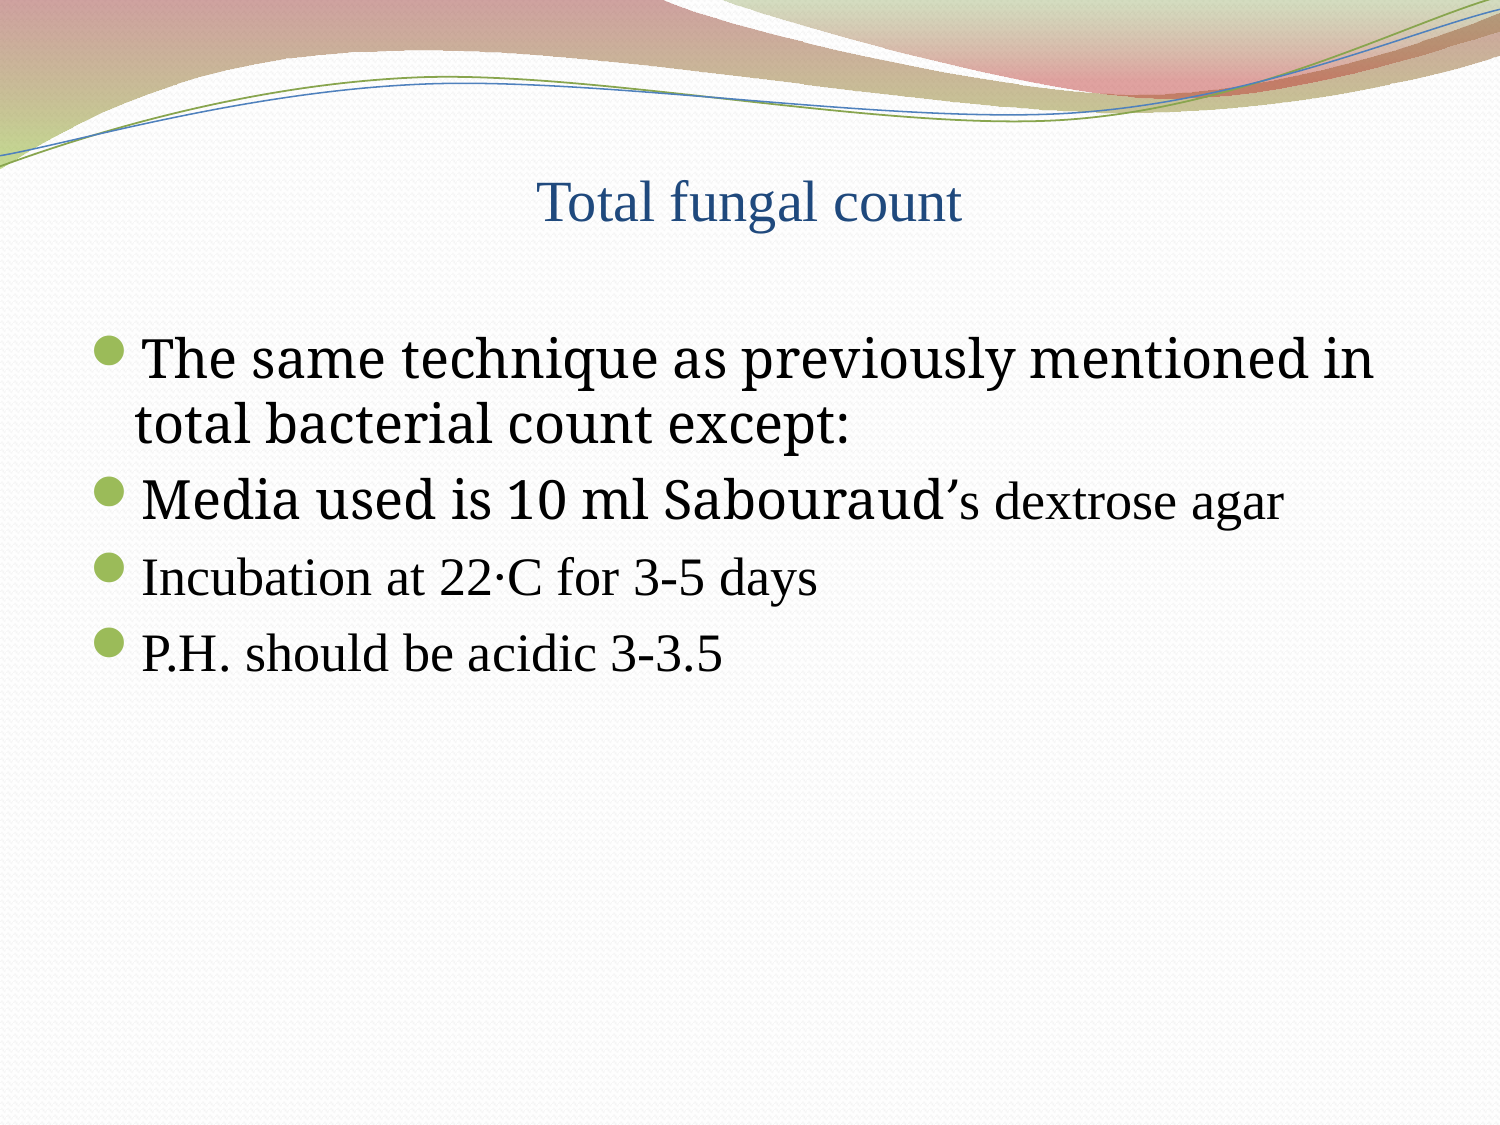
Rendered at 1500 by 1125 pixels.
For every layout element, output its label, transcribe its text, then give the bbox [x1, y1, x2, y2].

title Total fungal count [75, 115, 1425, 303]
list The same technique as previously mentioned in total bacterial count except: Media used is 10 ml Sabouraud՚s dextrose agar Incubation at 22∙C for 3-5 days P.H. should be acidic 3-3.5 [75, 317, 1425, 1038]
